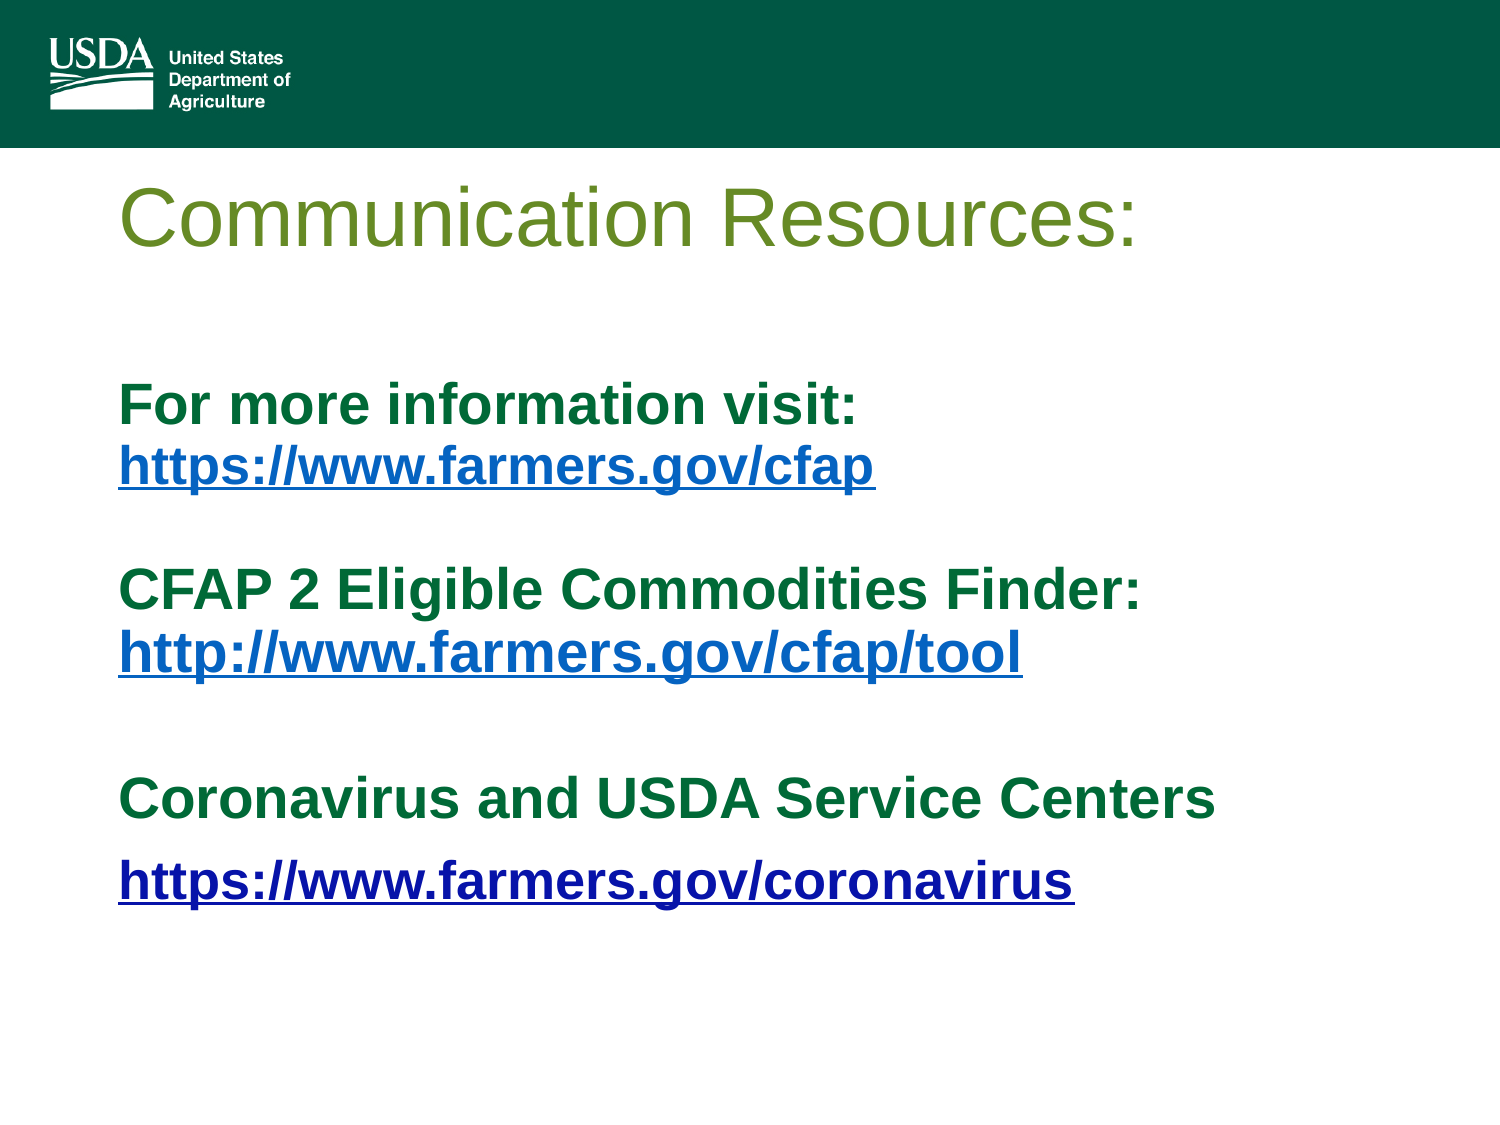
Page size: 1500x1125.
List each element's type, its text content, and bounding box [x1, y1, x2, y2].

picture [0, 0, 1500, 1125]
title Communication Resources: [103, 162, 1269, 278]
list For more information visit: https://www.farmers.gov/cfap CFAP 2 Eligible Commodities Finder: http://www.farmers.gov/cfap/tool Coronavirus and USDA Service Centers https://www.farmers.gov/coronavirus [103, 304, 1269, 1018]
